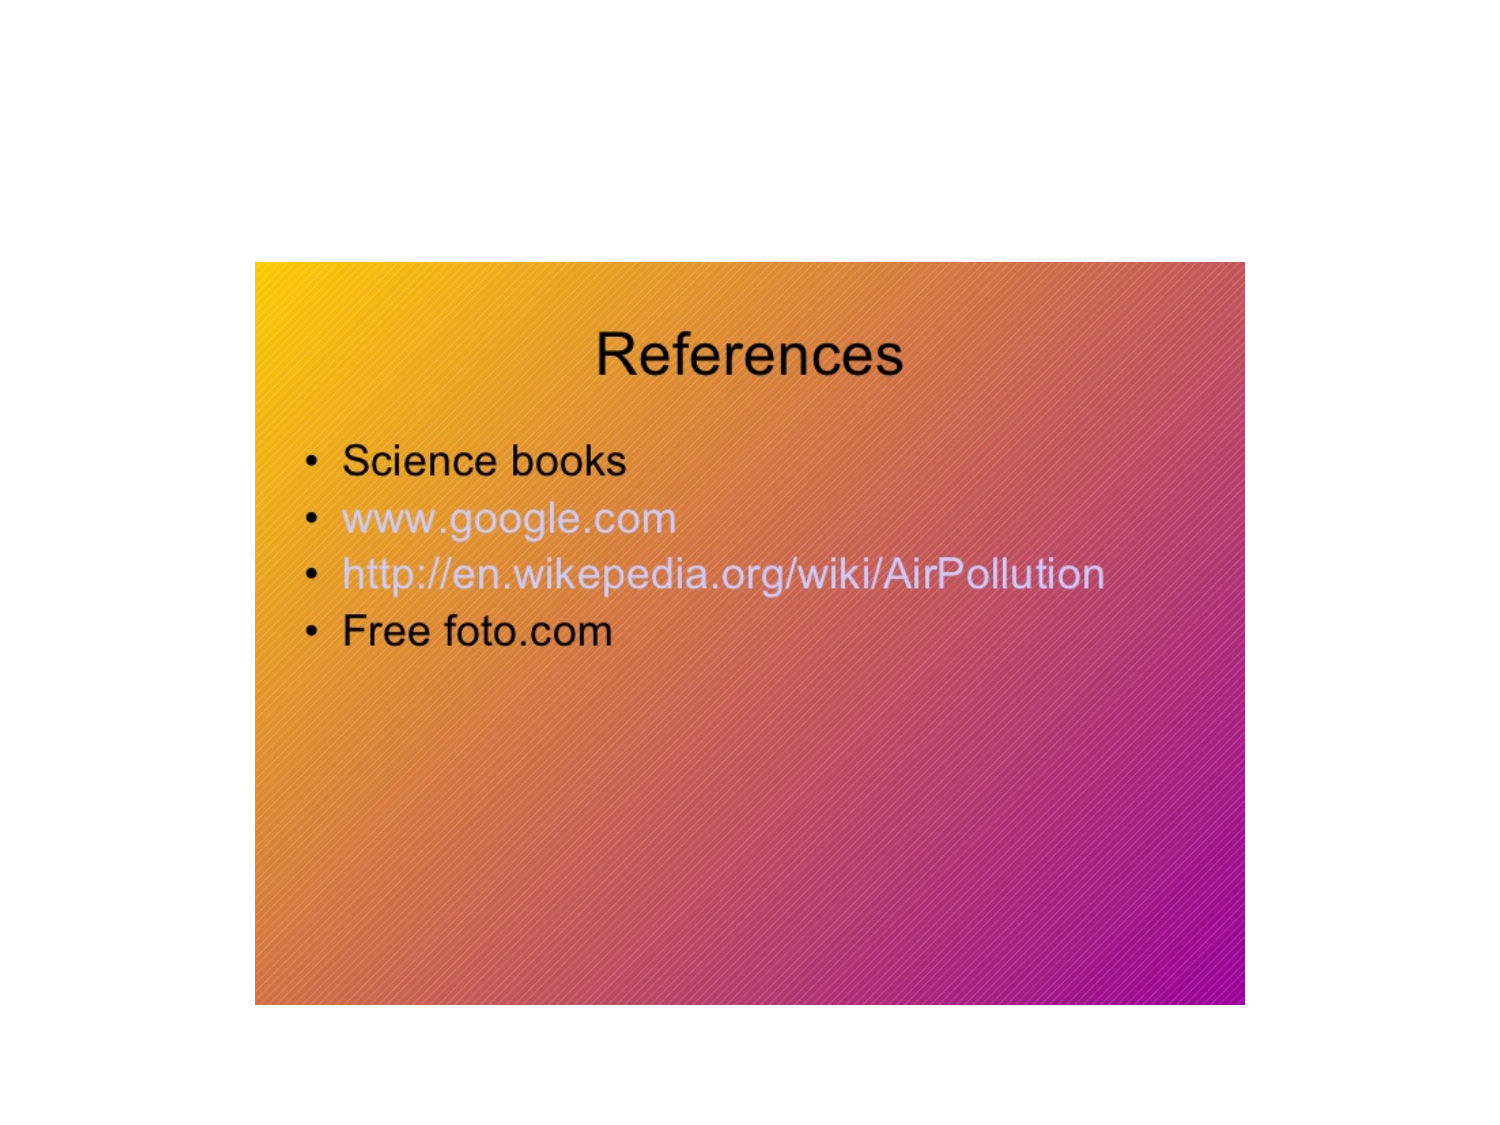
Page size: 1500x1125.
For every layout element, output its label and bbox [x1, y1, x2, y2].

list [254, 262, 1246, 1006]
